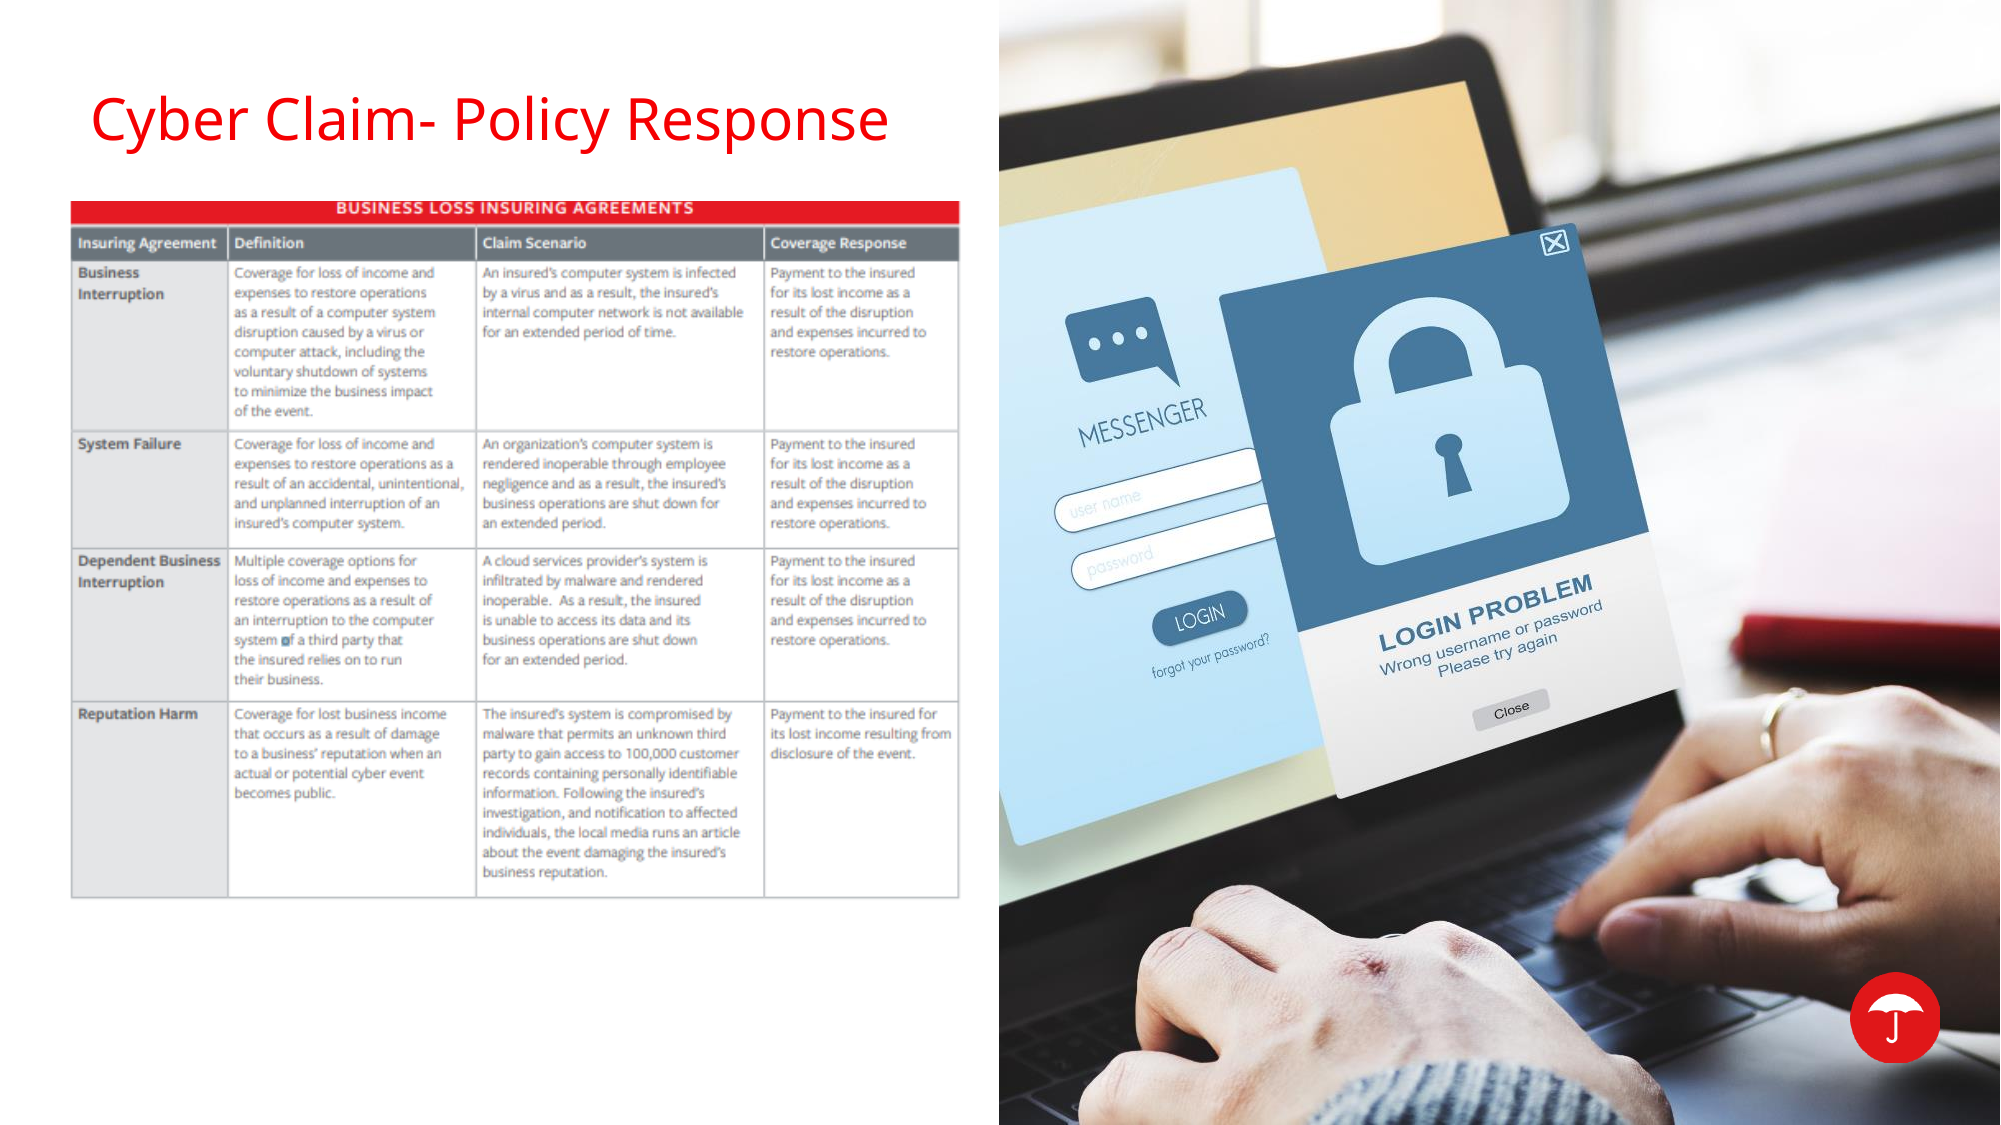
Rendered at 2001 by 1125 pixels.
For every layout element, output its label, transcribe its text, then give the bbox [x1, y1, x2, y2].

title Cyber Claim- Policy Response [75, 75, 949, 149]
picture [61, 200, 972, 910]
picture [999, 0, 2000, 1125]
